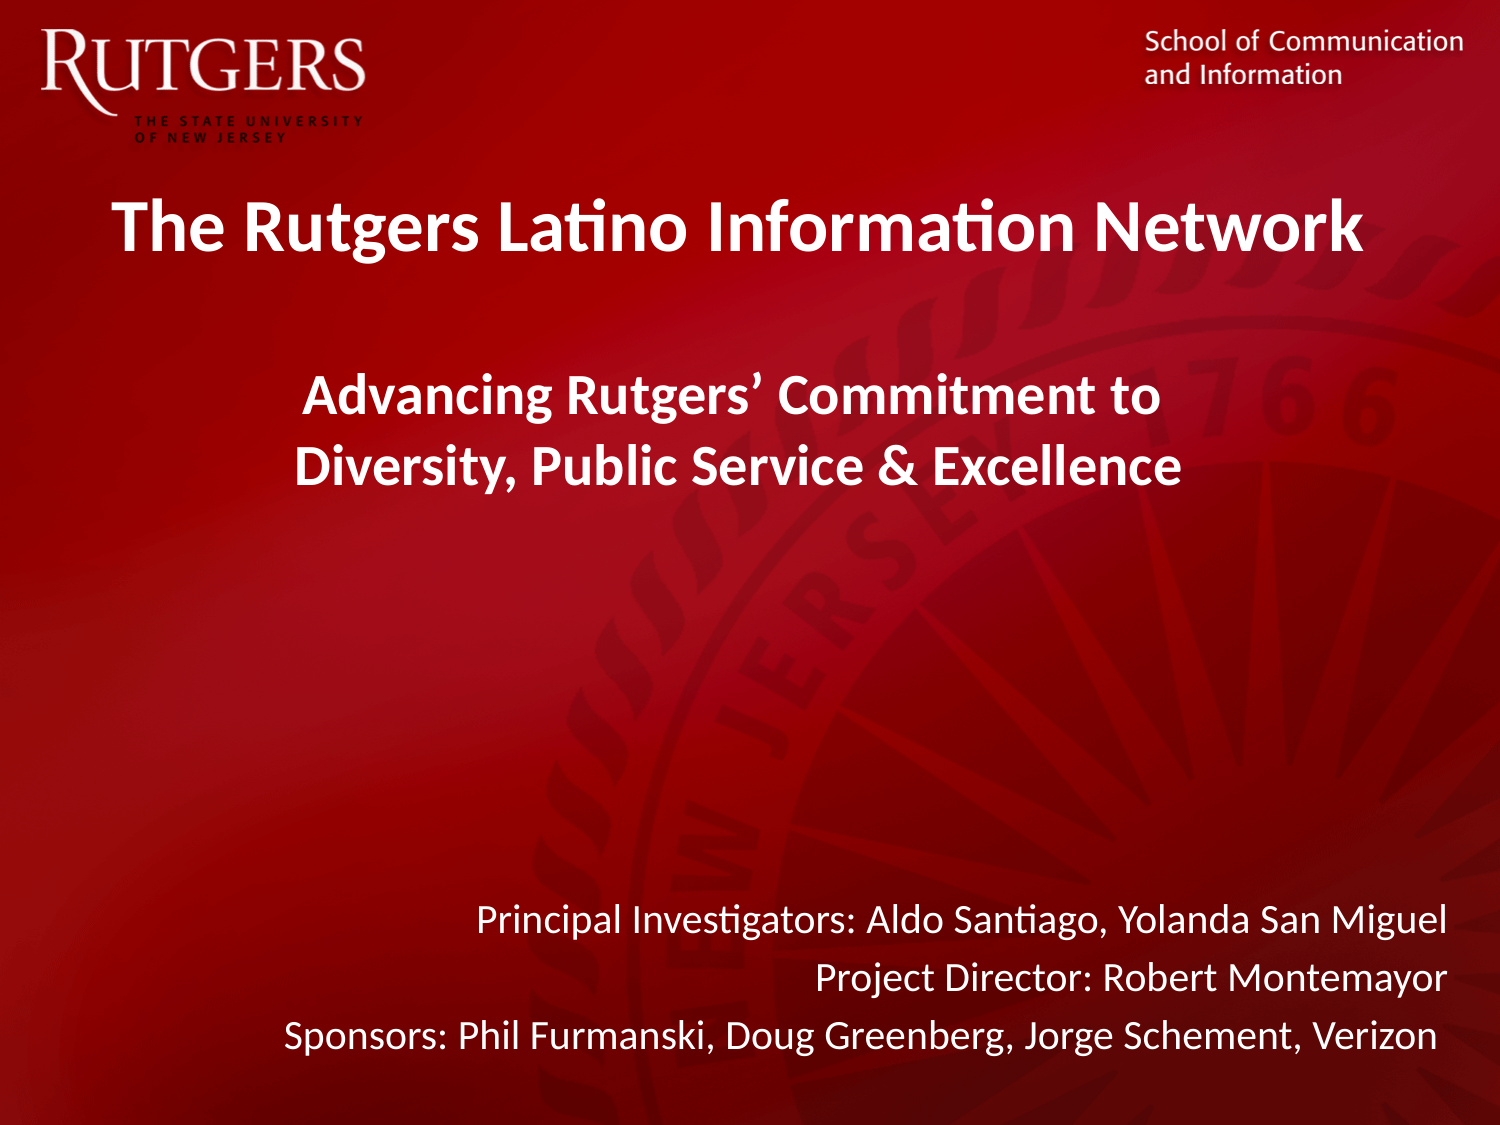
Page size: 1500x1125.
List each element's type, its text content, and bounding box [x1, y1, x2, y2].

subtitle Principal Investigators: Aldo Santiago, Yolanda San Miguel Project Director: Robert Montemayor Sponsors: Phil Furmanski, Doug Greenberg, Jorge Schement, Verizon [0, 883, 1464, 1125]
picture [0, 0, 1500, 1125]
title The Rutgers Latino Information Network Advancing Rutgers’ Commitment to Diversity, Public Service & Excellence [82, 168, 1396, 505]
